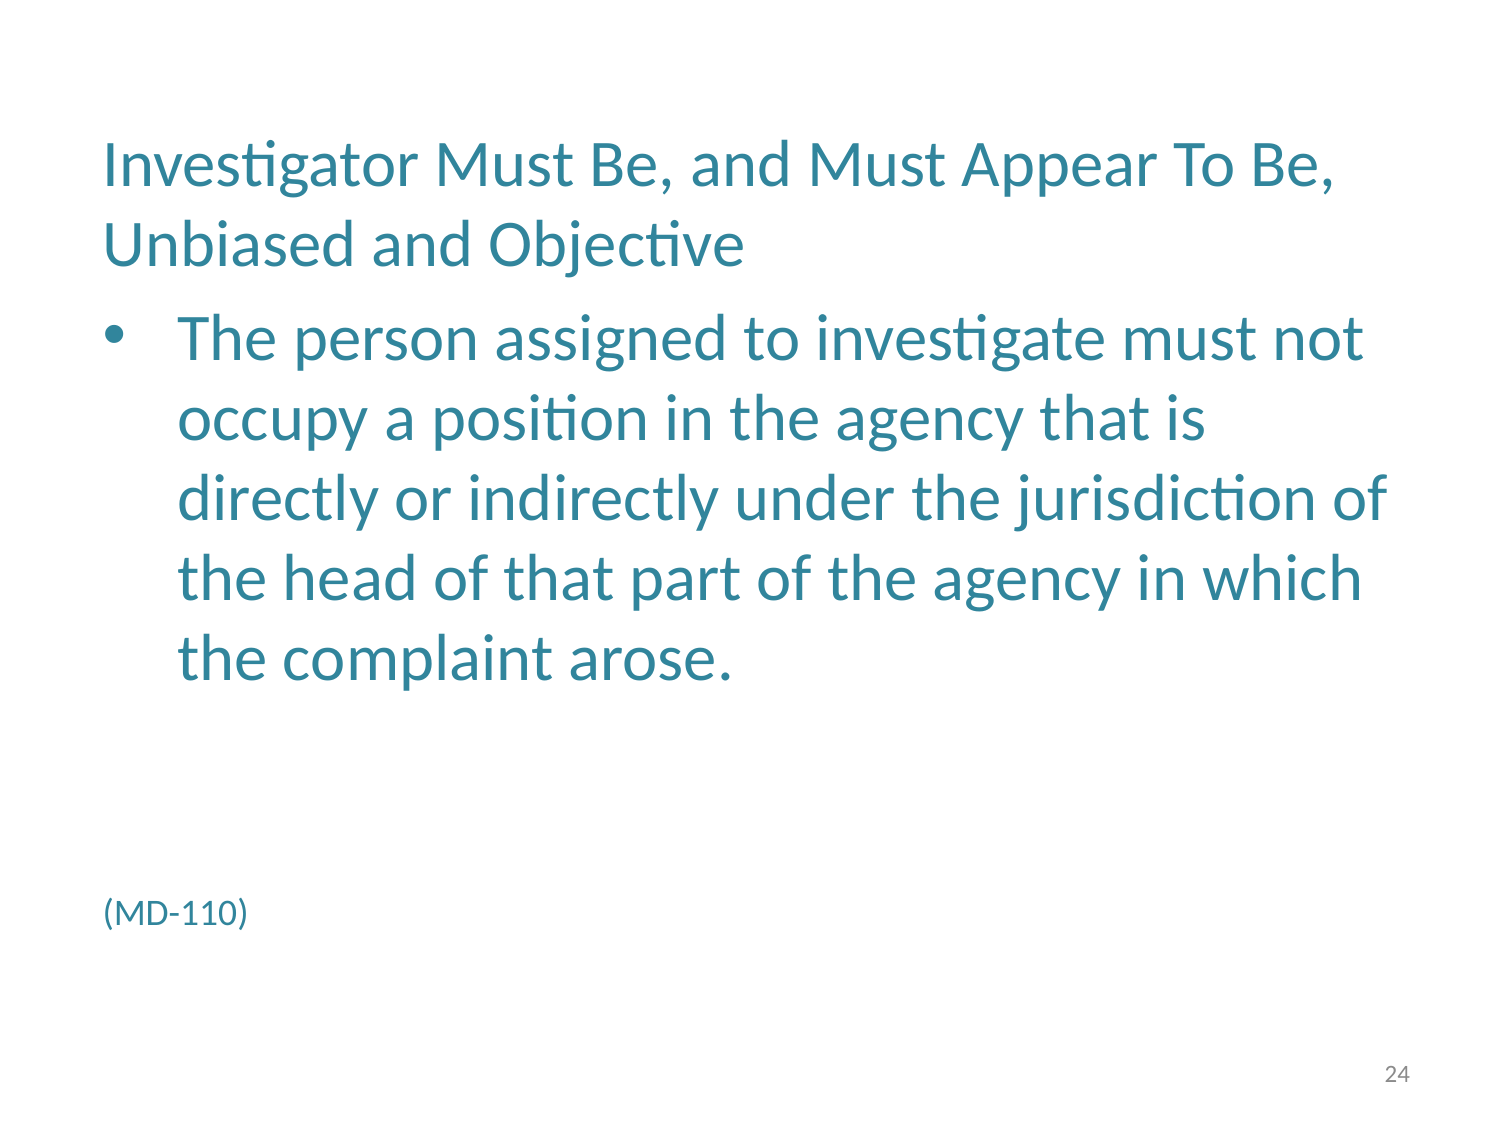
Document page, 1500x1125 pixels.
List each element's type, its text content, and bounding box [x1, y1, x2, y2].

slide_number 24 [1074, 1042, 1425, 1103]
subtitle Investigator Must Be, and Must Appear To Be, Unbiased and Objective The person assigned to investigate must not occupy a position in the agency that is directly or indirectly under the jurisdiction of the head of that part of the agency in which the complaint arose. (MD-110) [87, 112, 1413, 1013]
